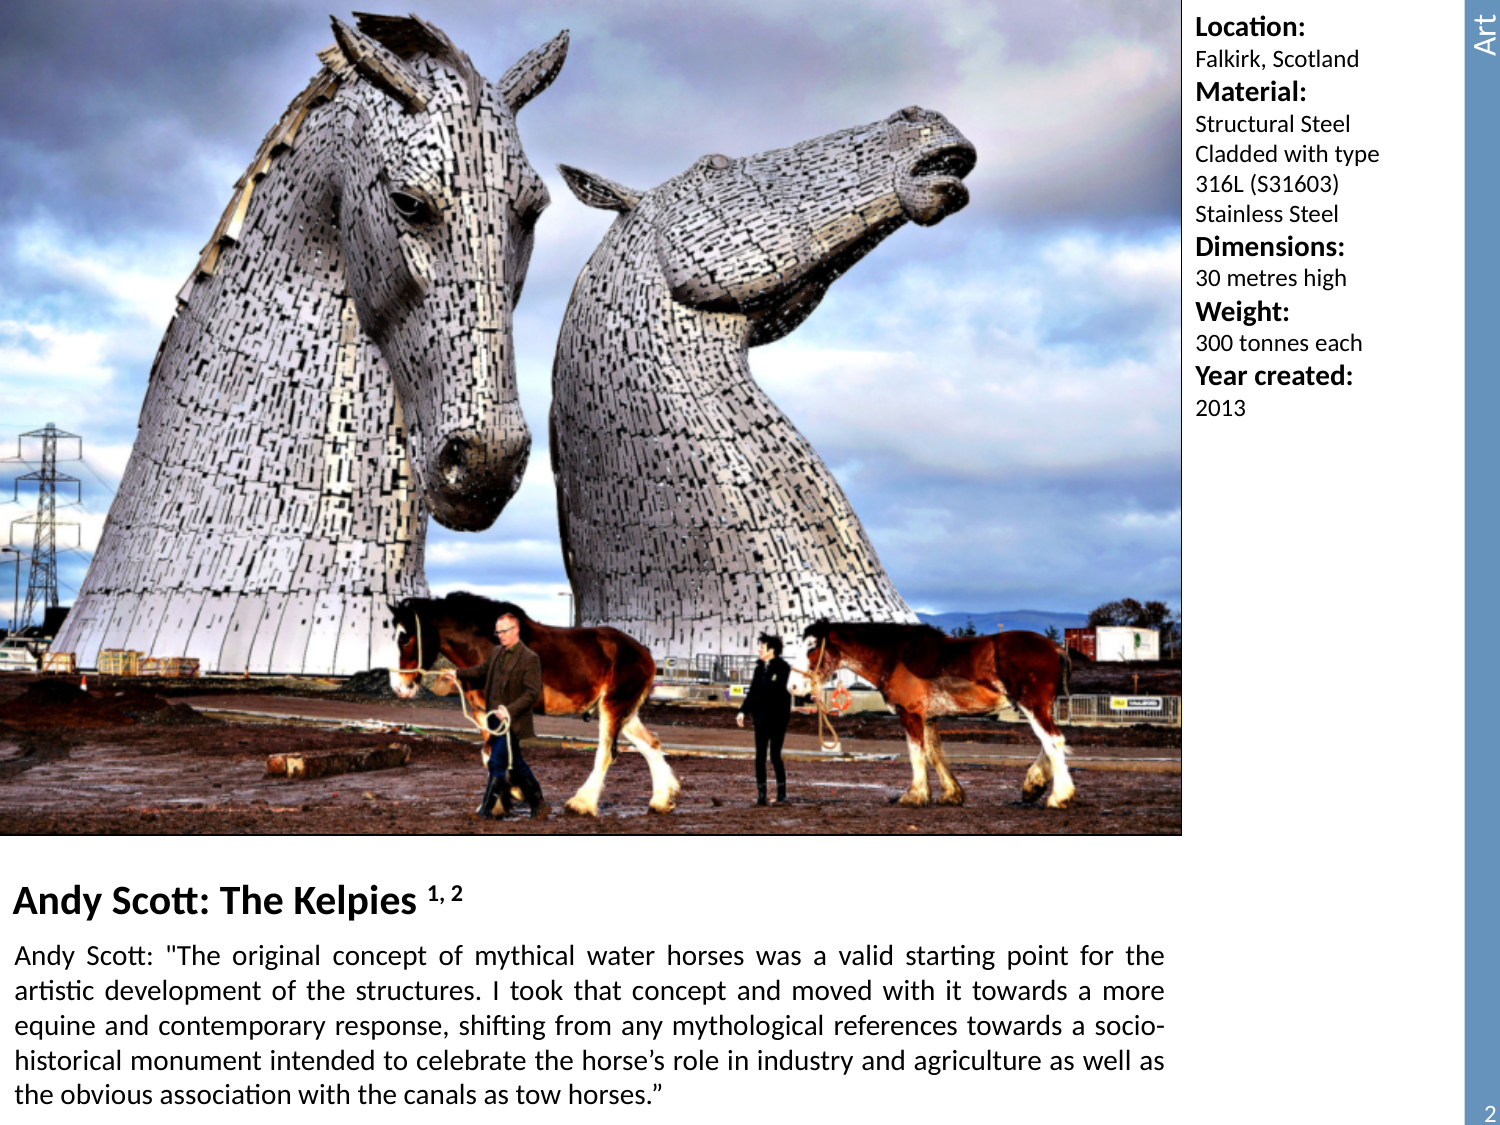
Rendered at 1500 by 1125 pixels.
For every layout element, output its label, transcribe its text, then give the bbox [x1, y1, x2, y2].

slide_number 2 [1446, 1082, 1500, 1125]
title Andy Scott: The Kelpies 1, 2 [0, 842, 1181, 928]
text_box Location: Falkirk, Scotland Material: Structural Steel Cladded with type 316L (S31603) Stainless Steel Dimensions: 30 metres high Weight: 300 tonnes each Year created: 2013 [1182, 0, 1447, 429]
text_box Andy Scott: "The original concept of mythical water horses was a valid starting point for the artistic development of the structures. I took that concept and moved with it towards a more equine and contemporary response, shifting from any mythological references towards a socio-historical monument intended to celebrate the horse’s role in industry and agriculture as well as the obvious association with the canals as tow horses.” [0, 928, 1181, 1119]
picture [0, 0, 1181, 835]
